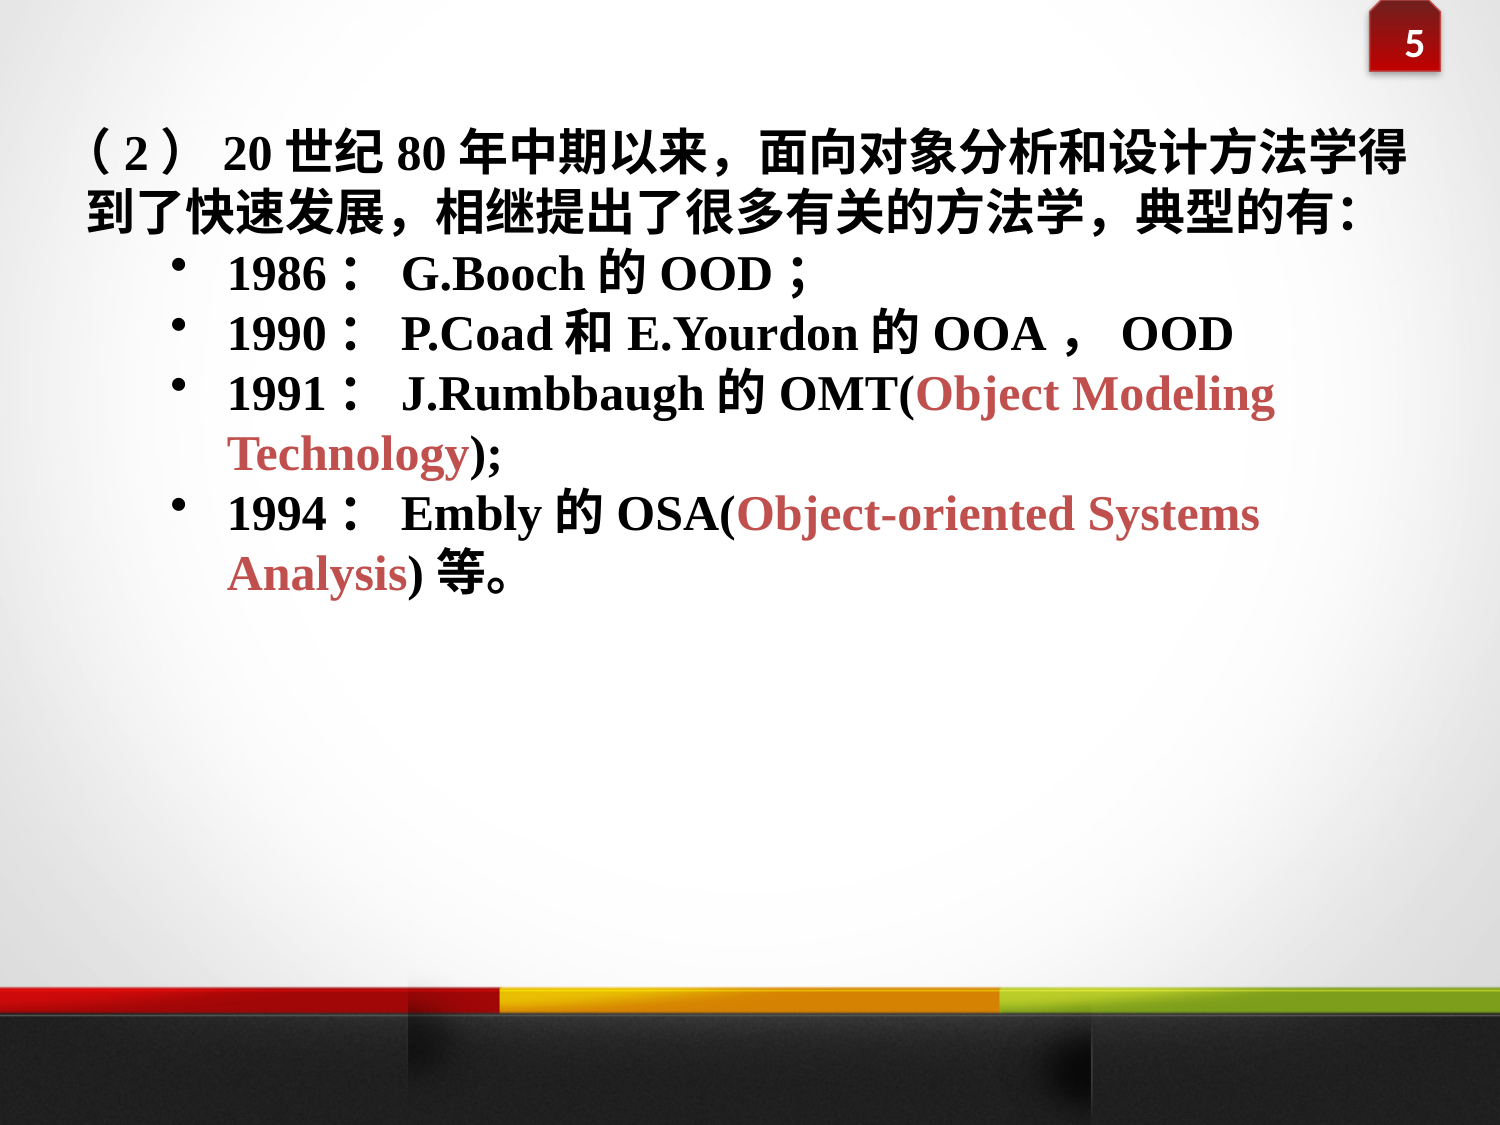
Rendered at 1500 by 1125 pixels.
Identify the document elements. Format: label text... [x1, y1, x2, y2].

text_box （2）20世纪80年中期以来，面向对象分析和设计方法学得 到了快速发展，相继提出了很多有关的方法学，典型的有： 1986：G.Booch的OOD； 1990：P.Coad和E.Yourdon的OOA，OOD 1991：J.Rumbbaugh的OMT(Object Modeling Technology); 1994：Embly的OSA(Object-oriented Systems Analysis)等。 [5, 113, 1465, 609]
picture [0, 0, 1500, 1125]
